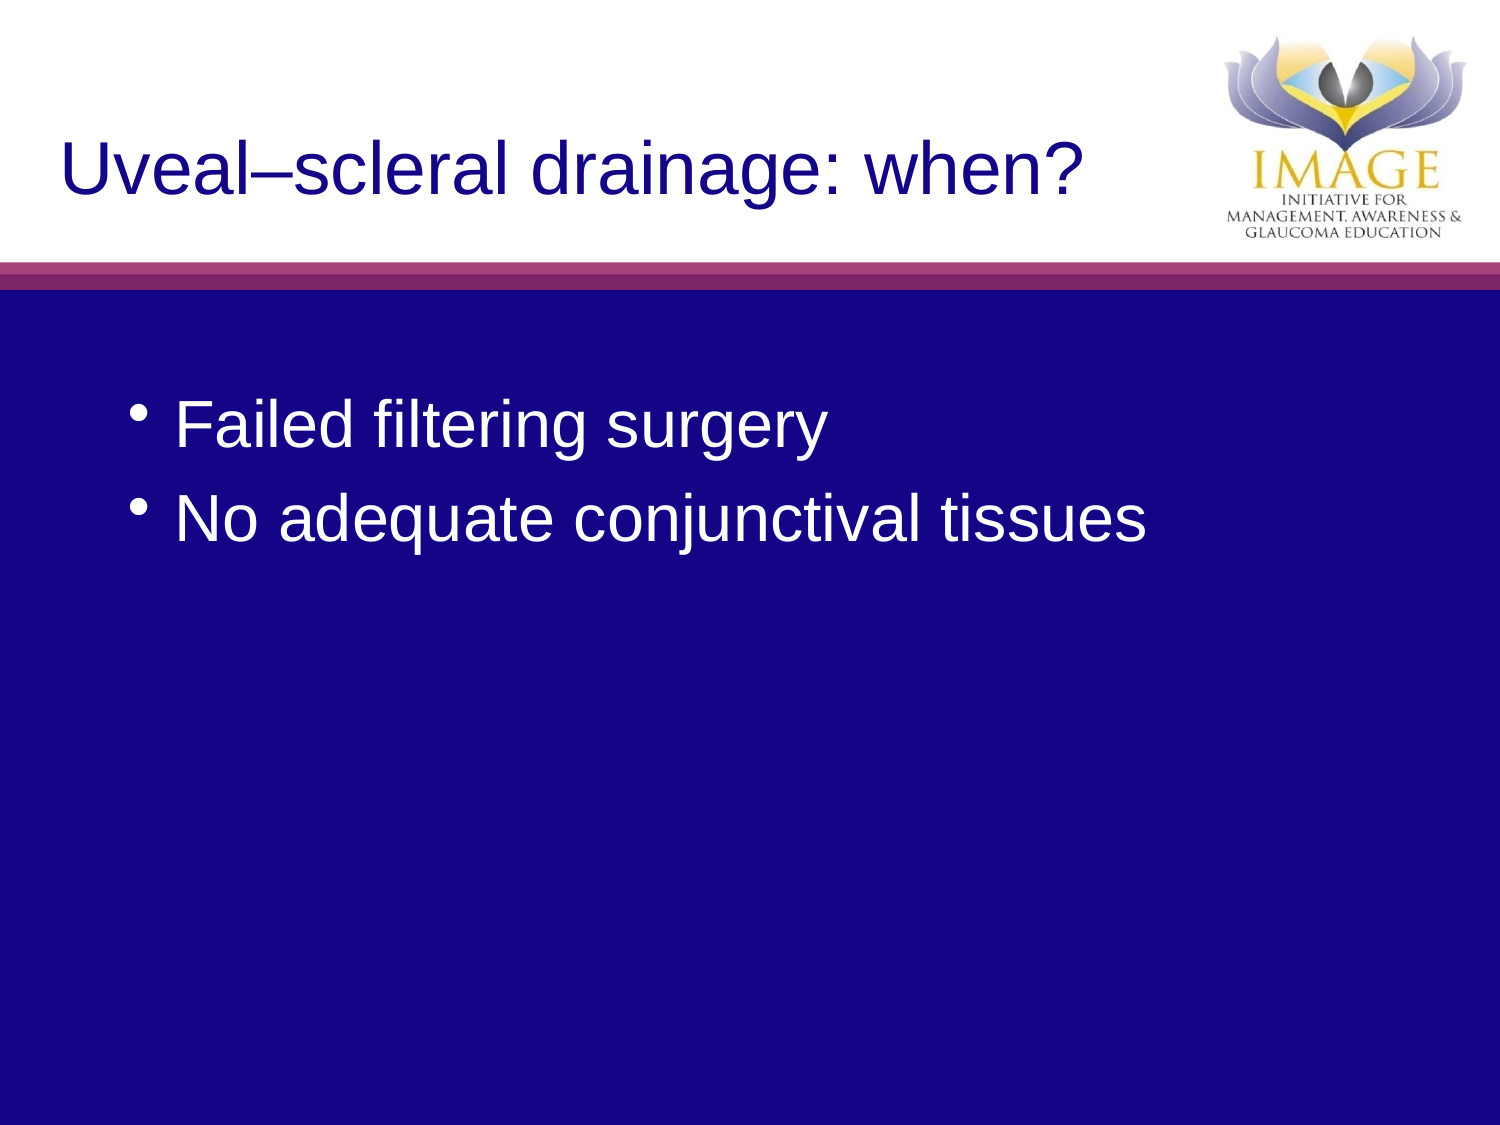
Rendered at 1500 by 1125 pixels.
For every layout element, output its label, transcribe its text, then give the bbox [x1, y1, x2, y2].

picture [1198, 0, 1500, 260]
title Uveal–scleral drainage: when? [44, 70, 1137, 259]
list Failed filtering surgery No adequate conjunctival tissues [112, 373, 1388, 1001]
